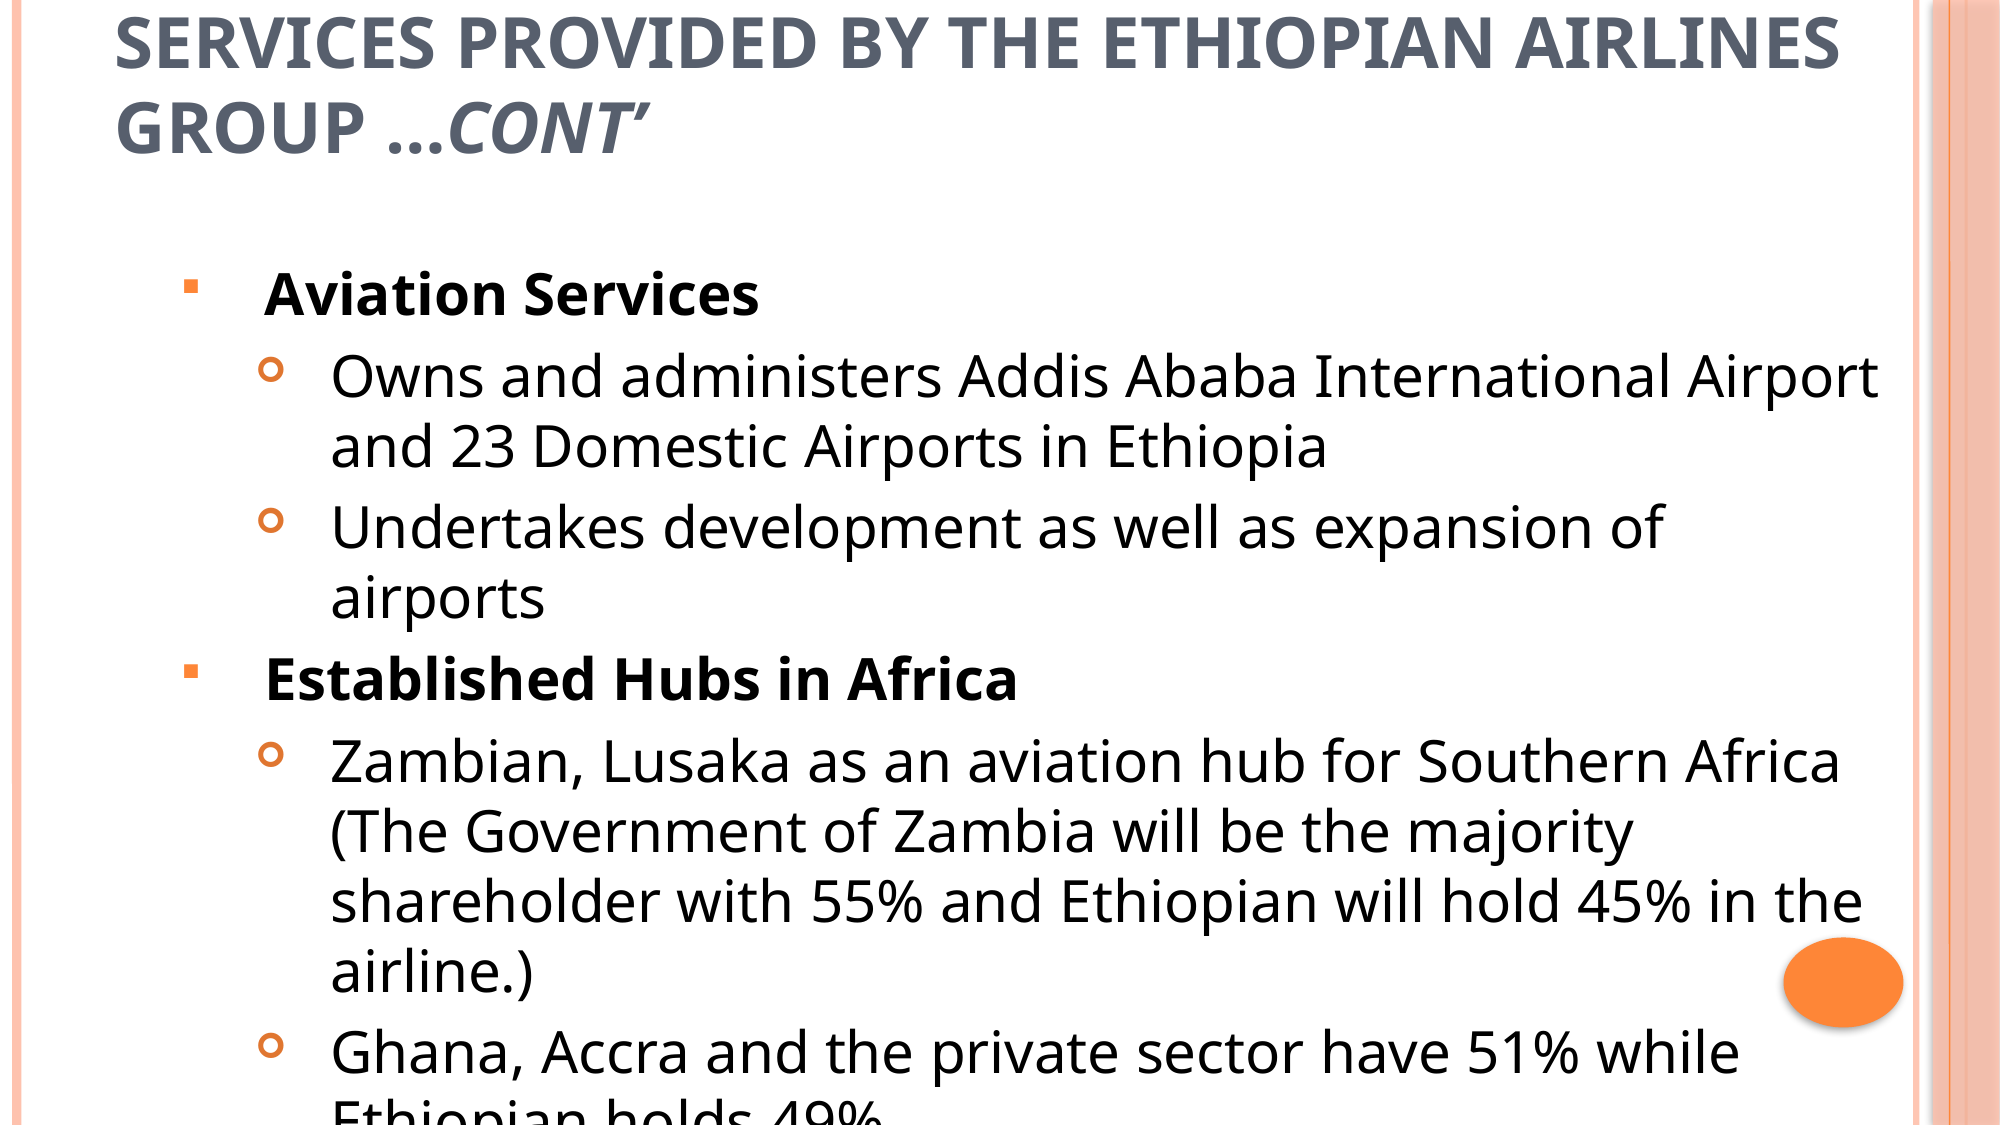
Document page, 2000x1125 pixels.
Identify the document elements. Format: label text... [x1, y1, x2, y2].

title Services provided by the Ethiopian Airlines Group …Cont’ [99, 82, 1913, 175]
list Aviation Services Owns and administers Addis Ababa International Airport and 23 Domestic Airports in Ethiopia Undertakes development as well as expansion of airports Established Hubs in Africa Zambian, Lusaka as an aviation hub for Southern Africa (The Government of Zambia will be the majority shareholder with 55% and Ethiopian will hold 45% in the airline.) Ghana, Accra and the private sector have 51% while Ethiopian holds 49% [99, 249, 1900, 1075]
